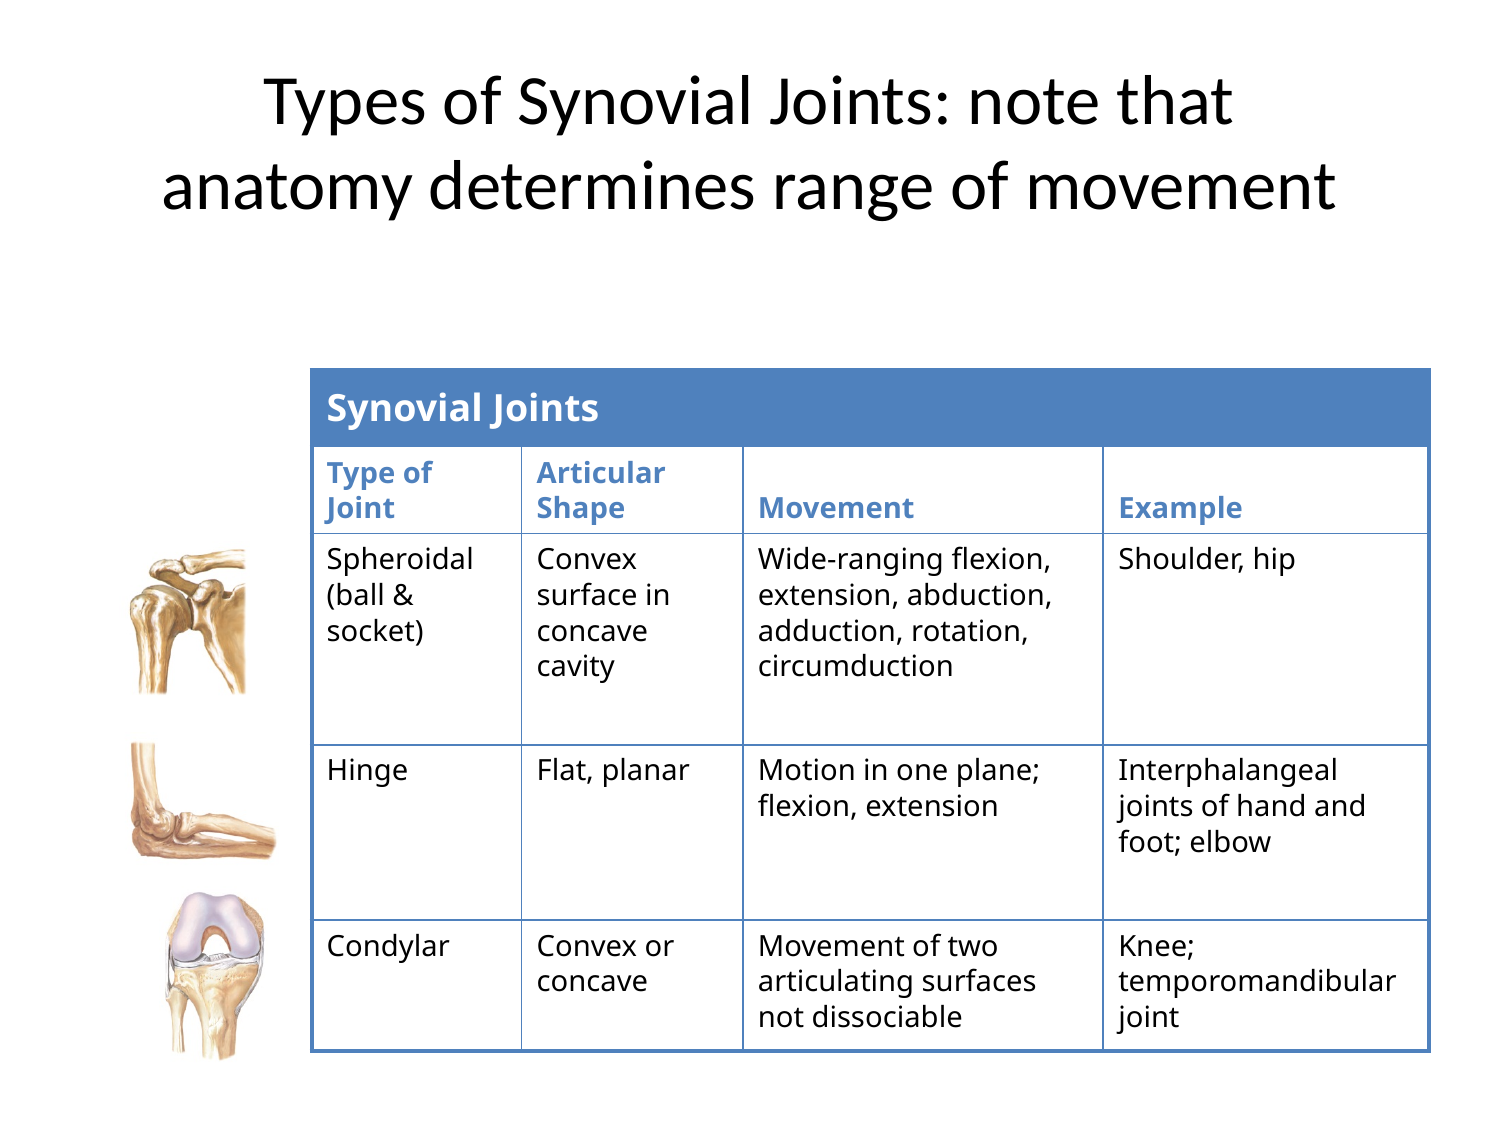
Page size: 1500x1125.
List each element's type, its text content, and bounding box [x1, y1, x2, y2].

table_cell Shoulder, hip [1104, 534, 1427, 744]
table_cell Interphalangeal joints of hand and foot; elbow [1104, 746, 1427, 919]
table_cell Wide-ranging flexion, extension, abduction, adduction, rotation, circumduction [744, 534, 1102, 744]
table_cell Condylar [314, 921, 521, 1049]
table_cell Example [1104, 447, 1427, 533]
table_cell Convex surface in concave cavity [522, 534, 742, 744]
title Types of Synovial Joints: note that anatomy determines range of movement [75, 45, 1425, 233]
table_header Synovial Joints [314, 372, 1427, 445]
table_cell Motion in one plane; flexion, extension [744, 746, 1102, 919]
table_cell Convex or concave [522, 921, 742, 1049]
table_cell Flat, planar [522, 746, 742, 919]
picture [159, 875, 268, 1069]
table_cell Hinge [314, 746, 521, 919]
table_cell Movement of two articulating surfaces not dissociable [744, 921, 1102, 1049]
table_cell Knee; temporomandibular joint [1104, 921, 1427, 1049]
picture [119, 540, 250, 699]
table_cell Articular Shape [522, 447, 742, 533]
picture [113, 732, 287, 868]
table_cell Movement [744, 447, 1102, 533]
table_cell Spheroidal (ball & socket) [314, 534, 521, 744]
table_cell Type of Joint [314, 447, 521, 533]
